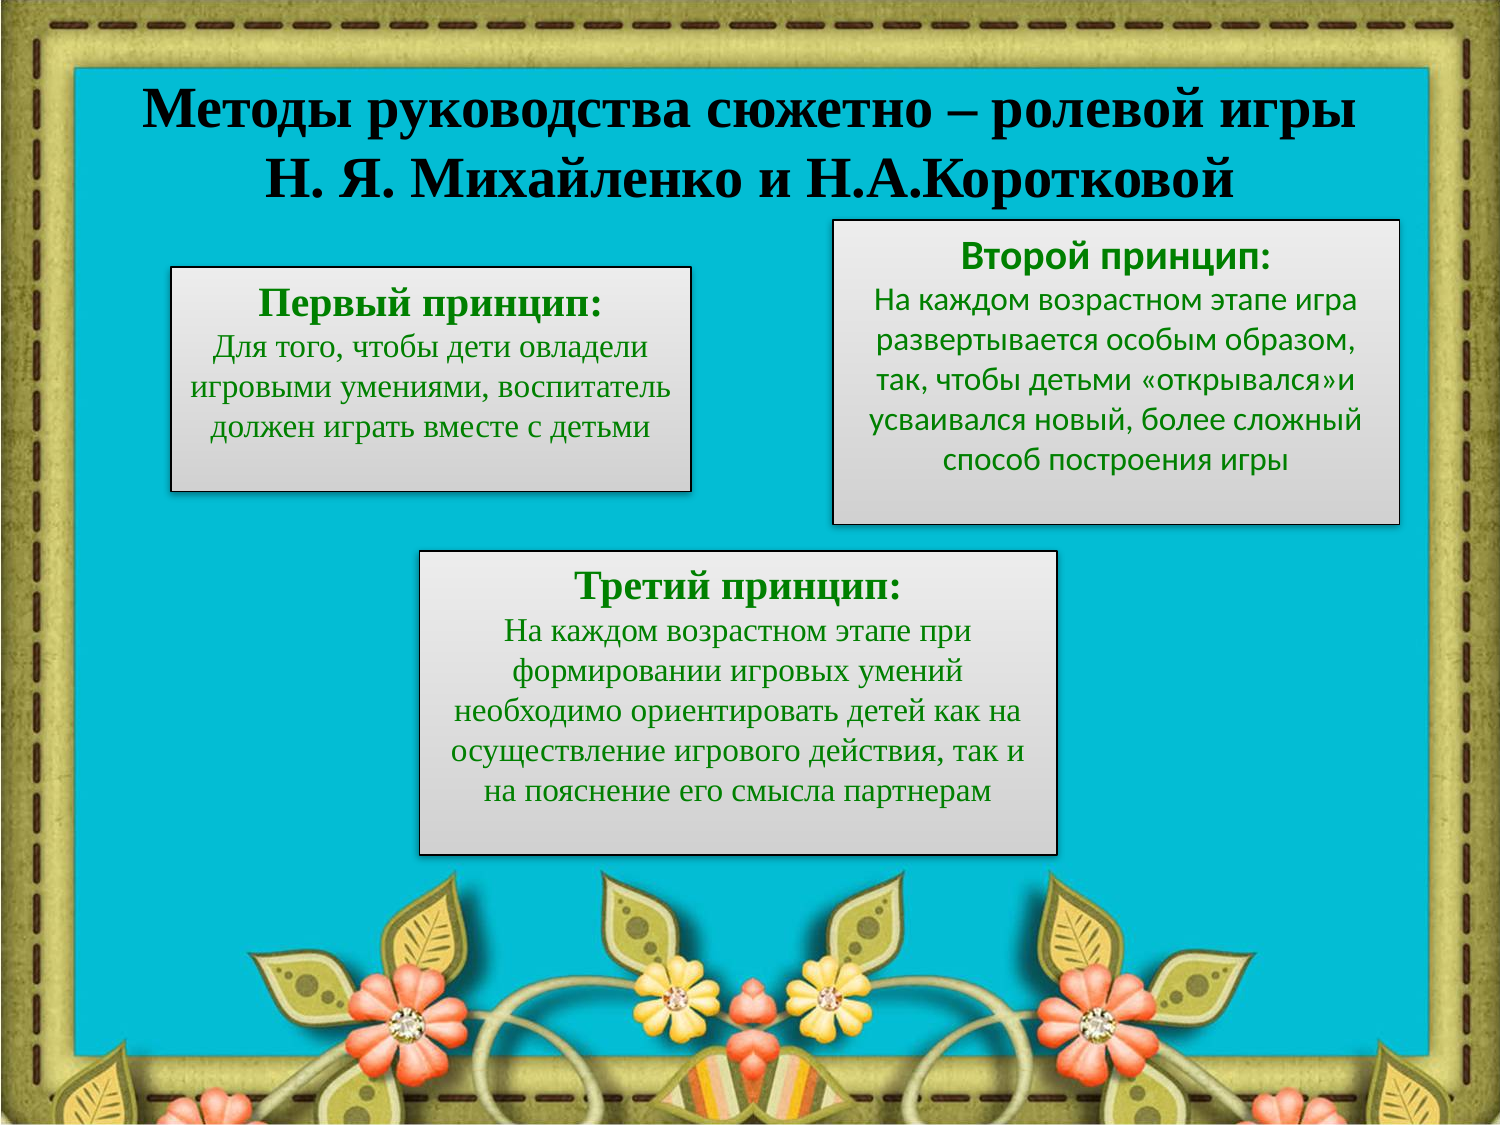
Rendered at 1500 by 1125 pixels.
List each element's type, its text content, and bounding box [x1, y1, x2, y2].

title Методы руководства сюжетно – ролевой игры Н. Я. Михайленко и Н.А.Коротковой [74, 44, 1426, 233]
text_box Третий принцип: На каждом возрастном этапе при формировании игровых умений необходимо ориентировать детей как на осуществление игрового действия, так и на пояснение его смысла партнерам [419, 550, 1058, 856]
picture [0, 0, 1500, 1125]
text_box Первый принцип: Для того, чтобы дети овладели игровыми умениями, воспитатель должен играть вместе с детьми [170, 266, 692, 492]
text_box Второй принцип: На каждом возрастном этапе игра развертывается особым образом, так, чтобы детьми «открывался»и усваивался новый, более сложный способ построения игры [832, 219, 1400, 525]
